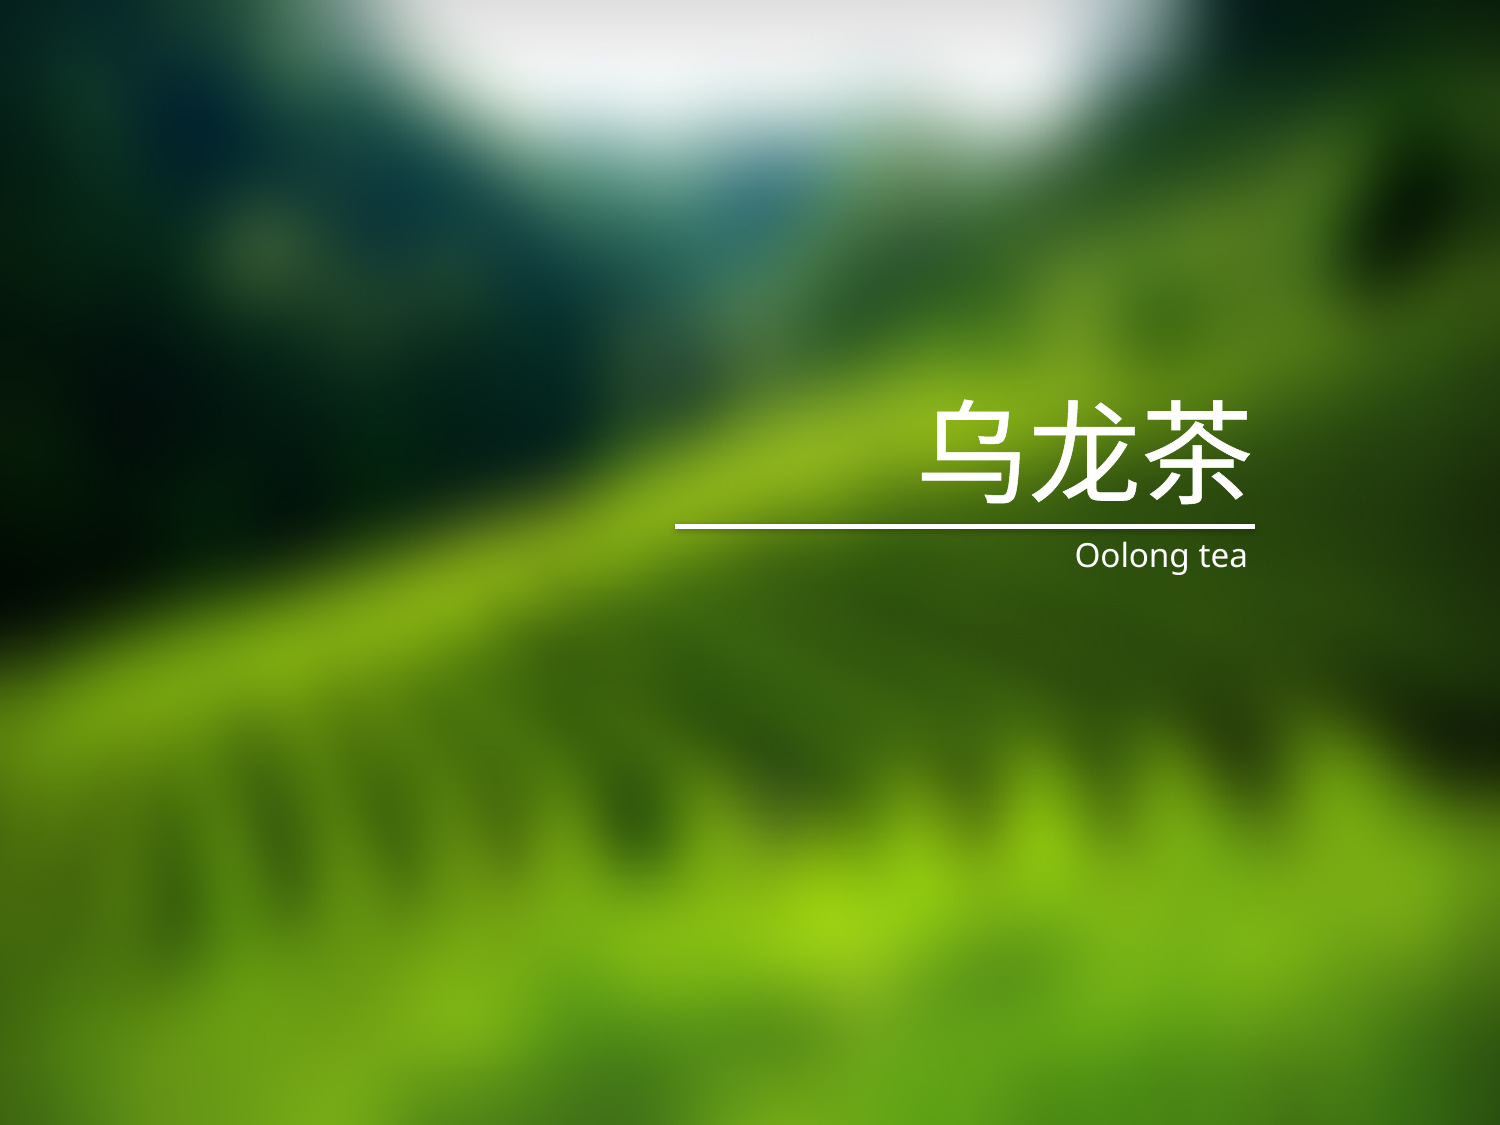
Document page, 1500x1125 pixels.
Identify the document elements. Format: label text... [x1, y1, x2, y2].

text_box 乌龙茶 [901, 374, 1355, 525]
picture [0, 0, 1500, 1125]
text_box Oolong tea [1059, 526, 1315, 582]
